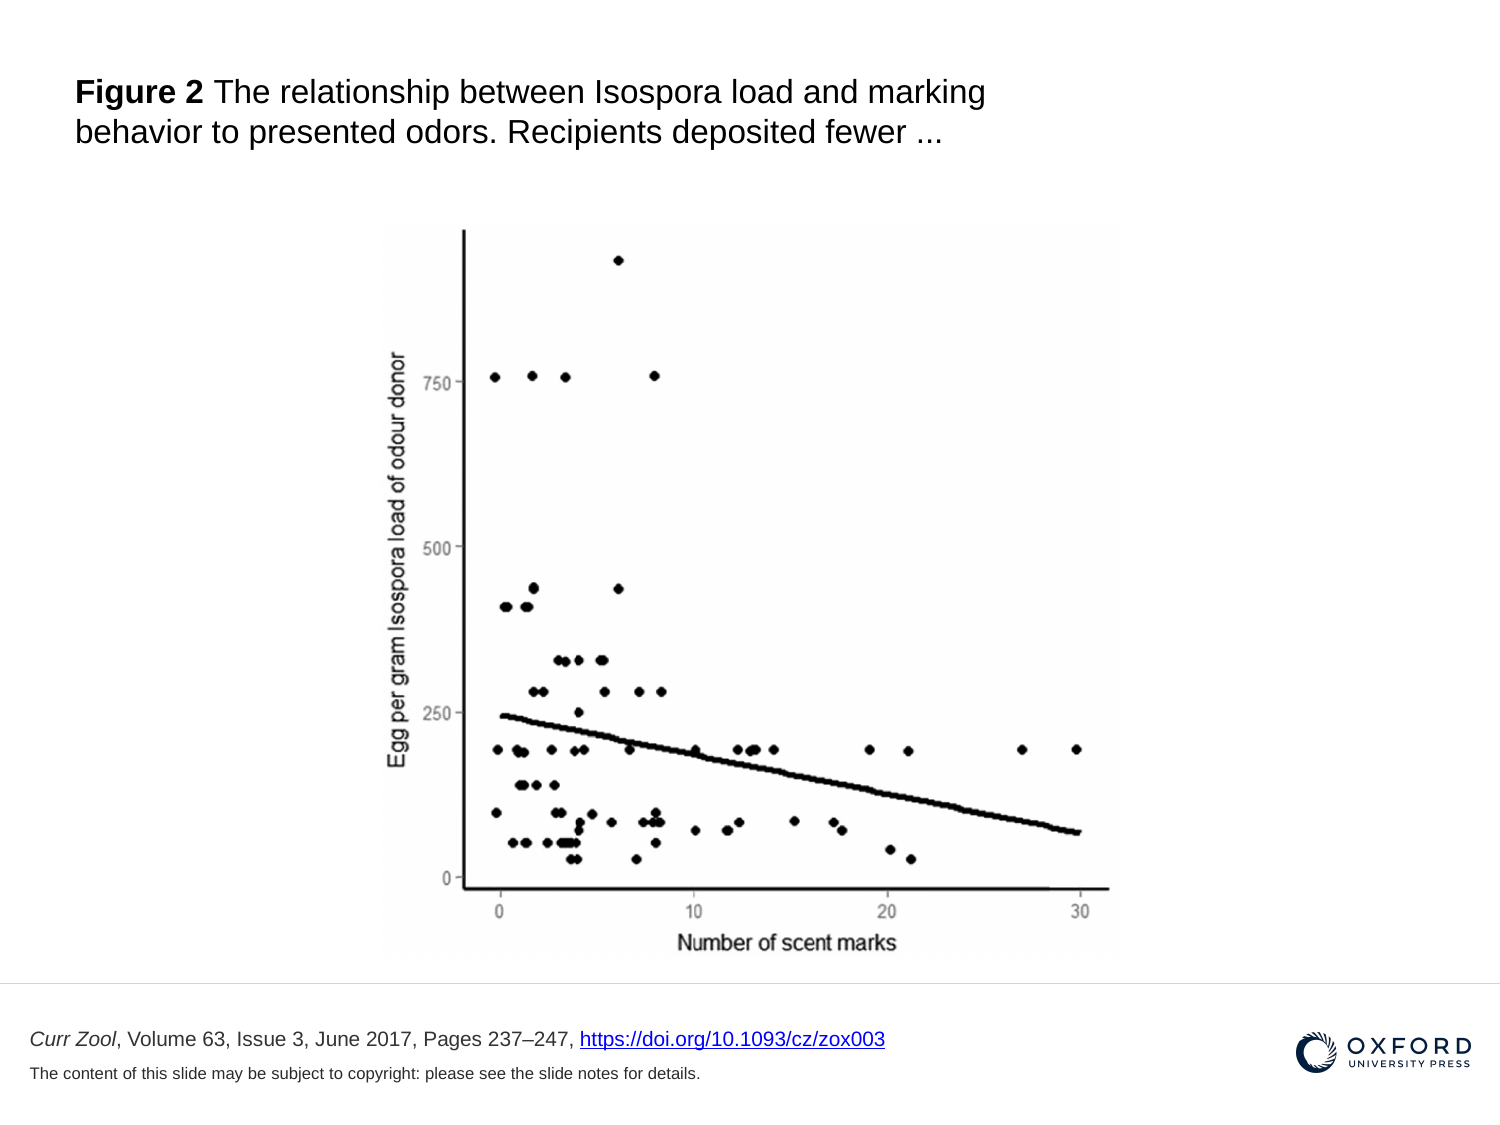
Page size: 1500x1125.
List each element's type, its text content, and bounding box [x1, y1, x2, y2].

picture [1296, 1032, 1471, 1073]
footer Curr Zool, Volume 63, Issue 3, June 2017, Pages 237–247, https://doi.org/10.1093/cz/zox003 The content of this slide may be subject to copyright: please see the slide notes for details. [0, 983, 1260, 1125]
title Figure 2 The relationship between Isospora load and marking behavior to presented odors. Recipients deposited fewer ... [75, 69, 1078, 171]
picture [379, 224, 1121, 957]
